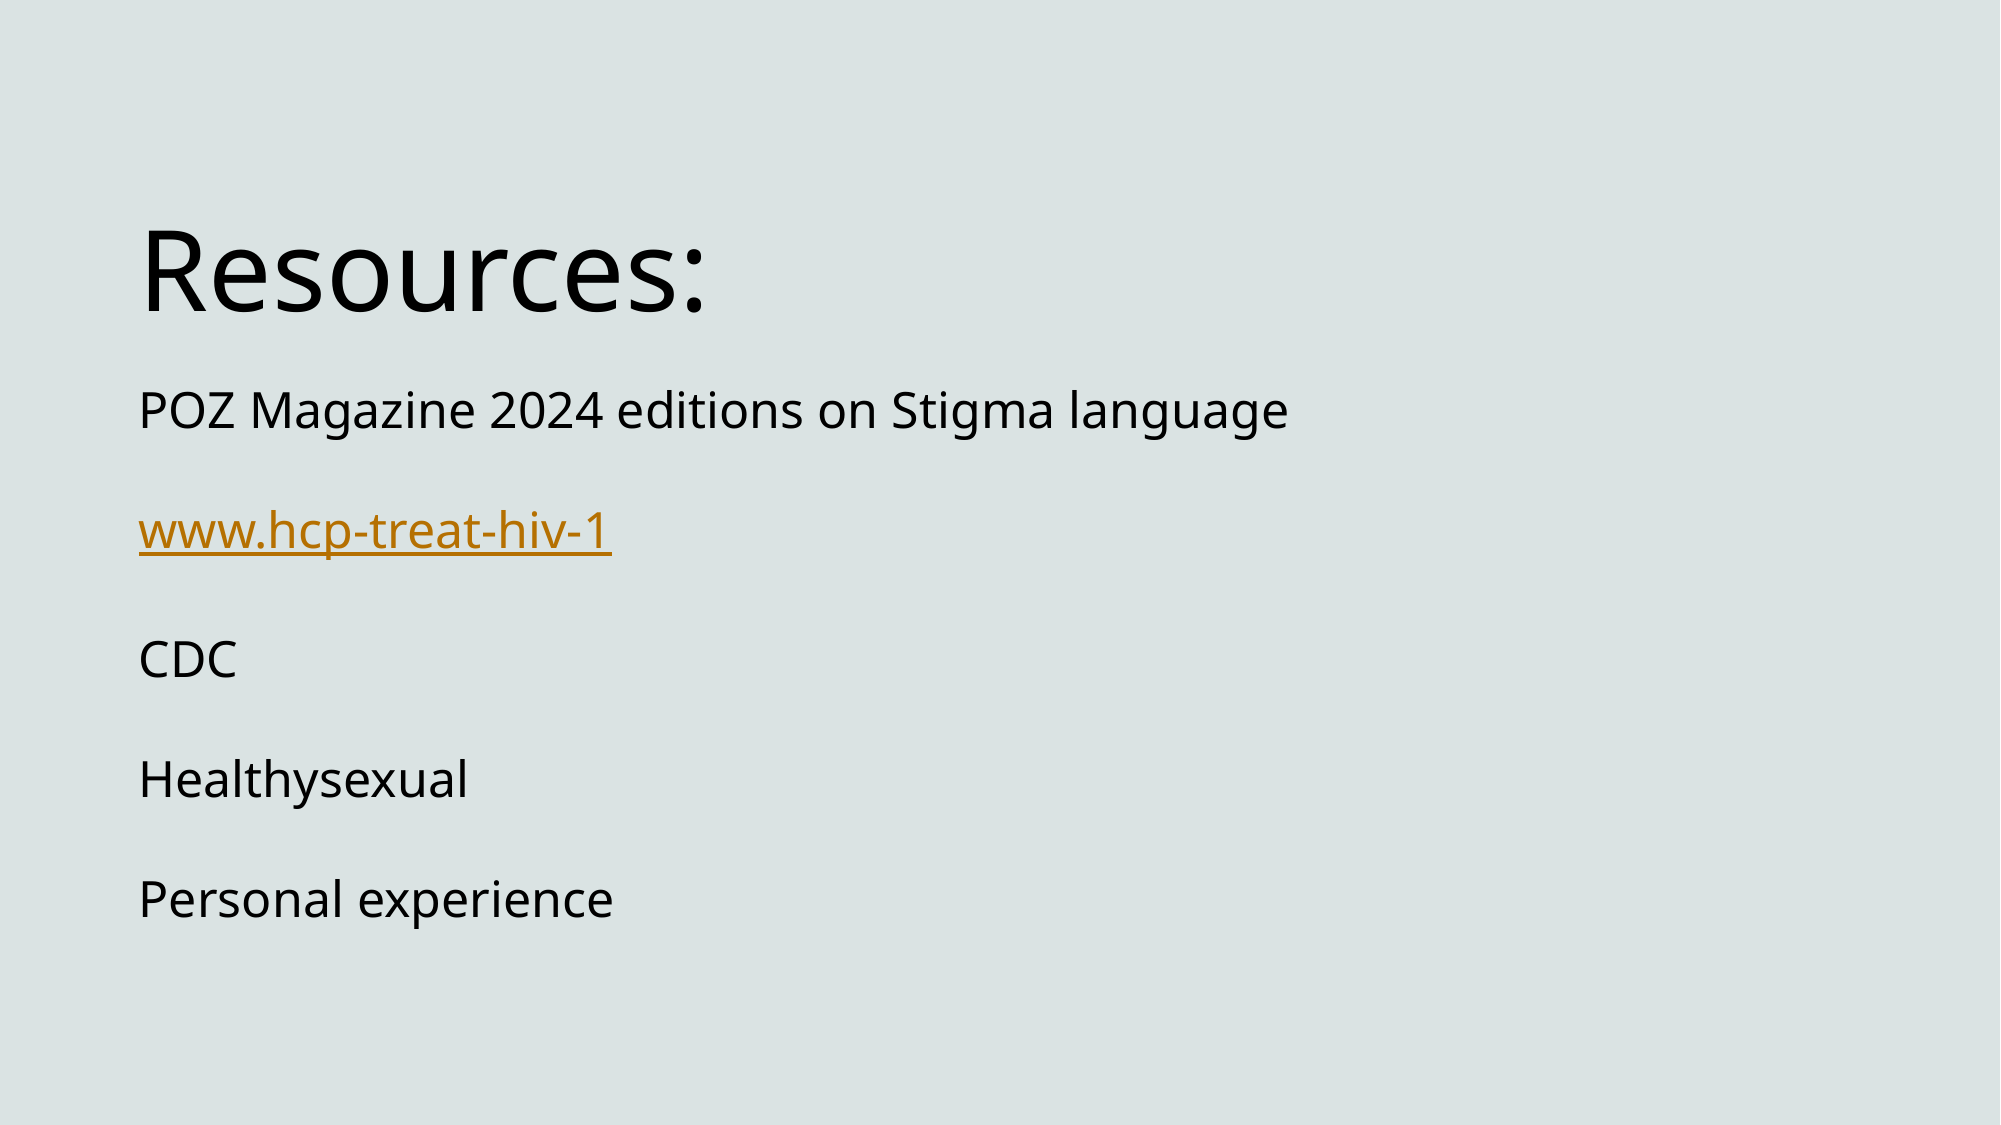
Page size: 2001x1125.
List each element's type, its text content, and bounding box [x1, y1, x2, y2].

text_box Resources: POZ Magazine 2024 editions on Stigma language www.hcp-treat-hiv-1 CDC Healthysexual Personal experience [123, 191, 1305, 935]
